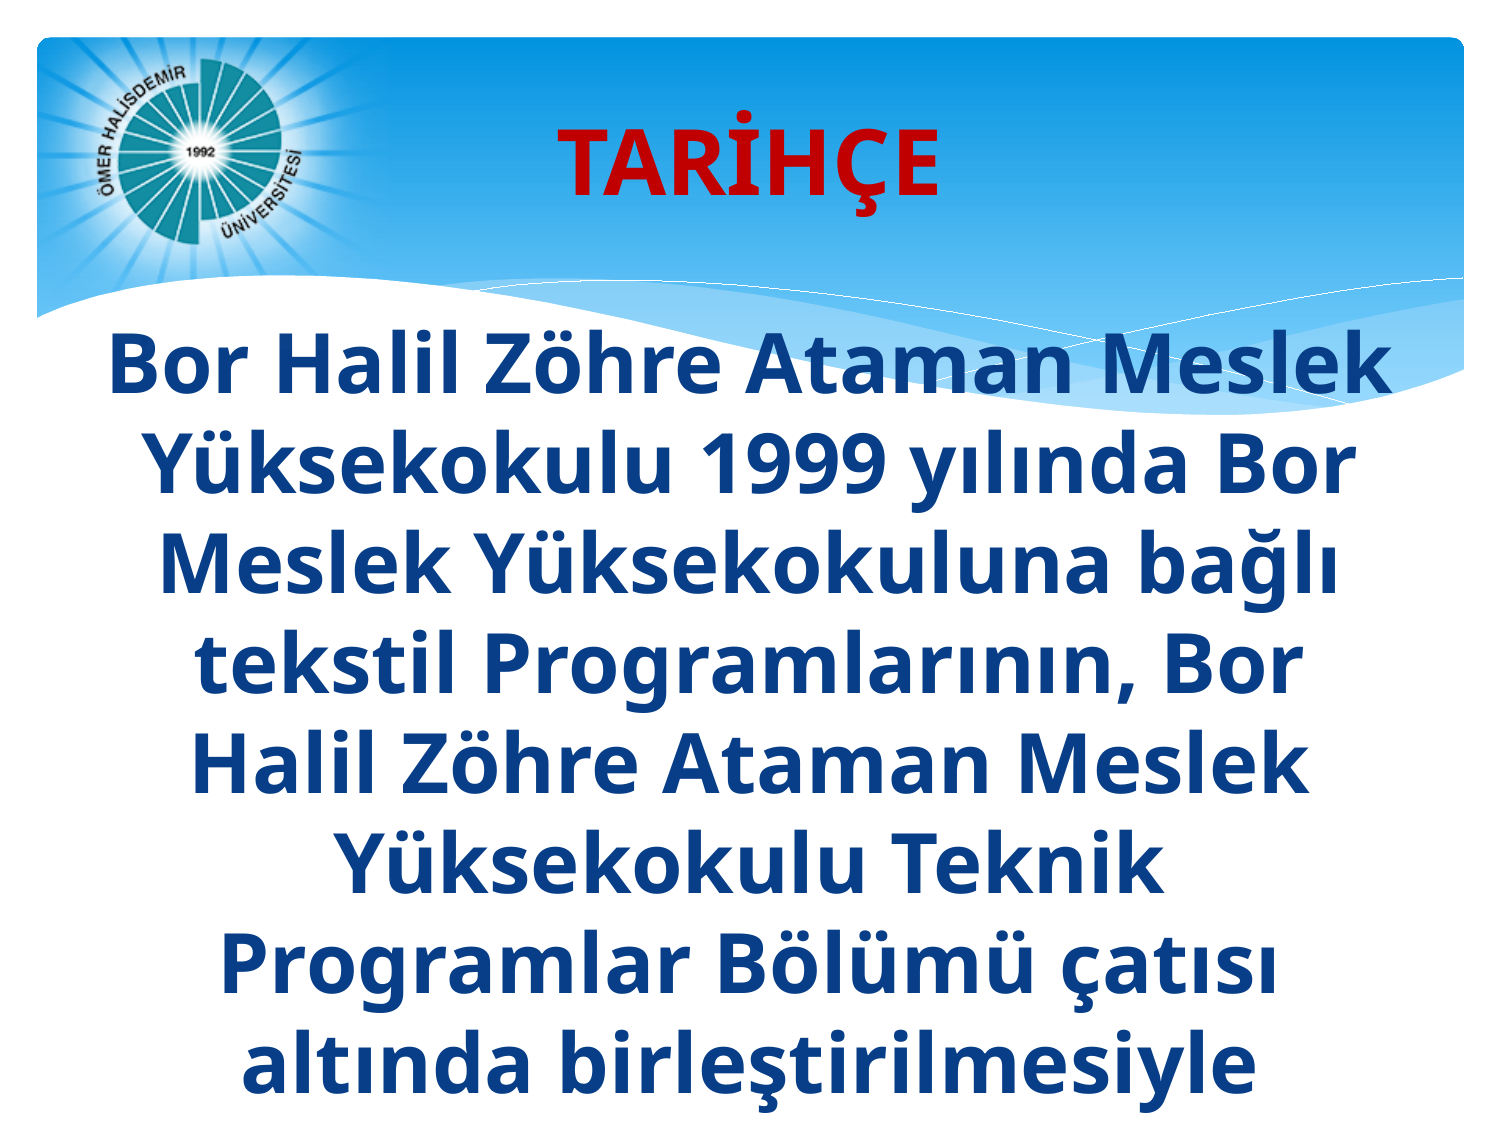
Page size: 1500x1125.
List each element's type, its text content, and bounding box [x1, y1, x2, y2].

picture [0, 0, 388, 351]
list Bor Halil Zöhre Ataman Meslek Yüksekokulu 1999 yılında Bor Meslek Yüksekokuluna bağlı tekstil Programlarının, Bor Halil Zöhre Ataman Meslek Yüksekokulu Teknik Programlar Bölümü çatısı altında birleştirilmesiyle kurulmuş ve Türk Yükseköğretim hayatındaki yerini almıştır. [75, 302, 1425, 1059]
title TARİHÇE [393, 55, 1425, 261]
